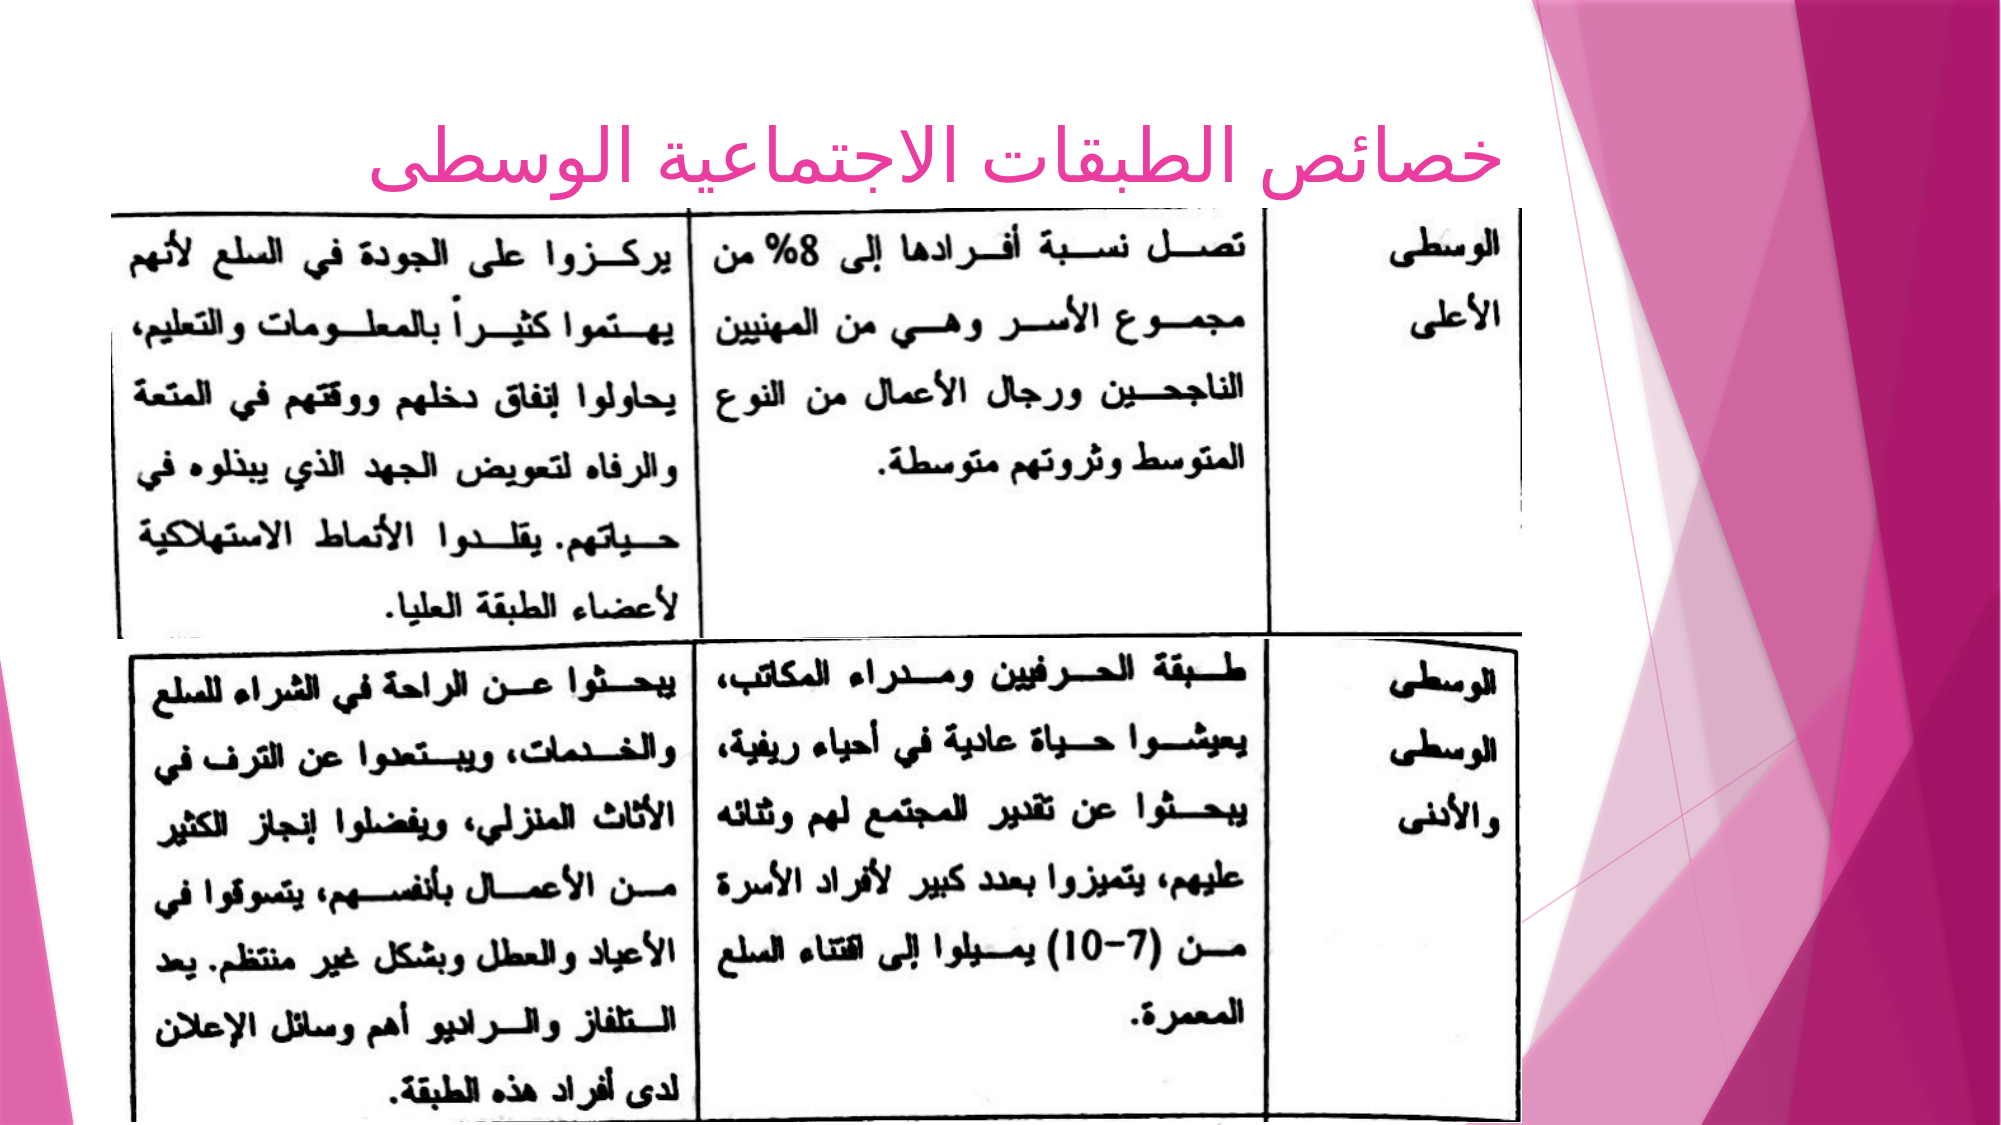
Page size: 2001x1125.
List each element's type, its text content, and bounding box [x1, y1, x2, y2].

picture [125, 637, 1522, 1123]
title خصائص الطبقات الاجتماعية الوسطى [111, 99, 1522, 207]
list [110, 207, 1522, 639]
